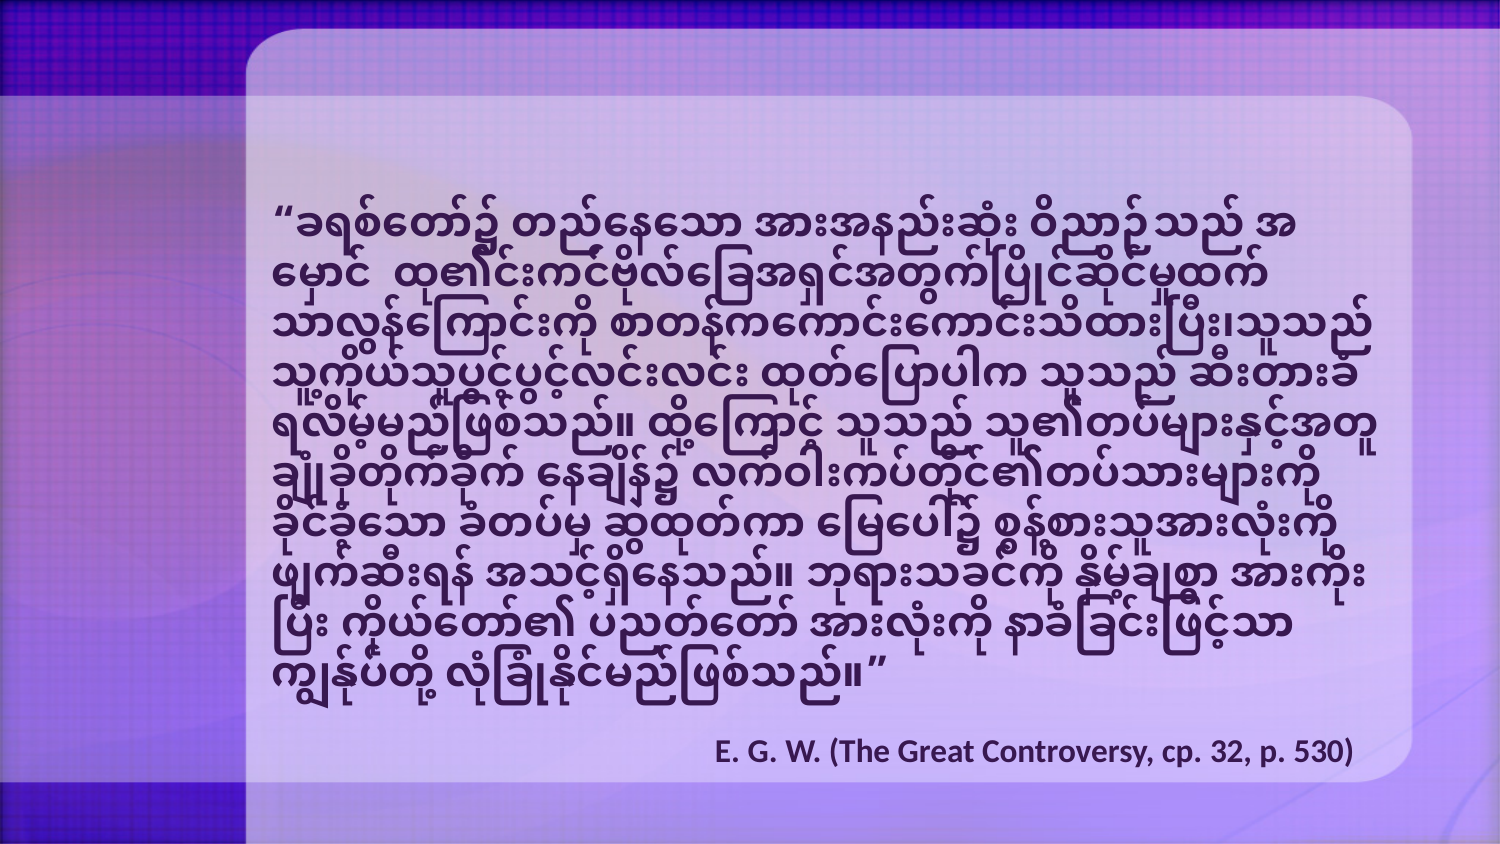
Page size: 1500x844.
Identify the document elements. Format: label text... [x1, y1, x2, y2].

picture [0, 0, 1500, 844]
text_box E. G. W. (The Great Controversy, cp. 32, p. 530) [699, 721, 1370, 777]
text_box “ခရစ်တော်၌ တည်နေသော အားအနည်းဆုံး ဝိညာဉ်သည် အမှောင် ထု၏င်းကင်ဗိုလ်ခြေအရှင်အတွက်ပြိုင်ဆိုင်မှုထက်သာလွန်ကြောင်းကို စာတန်ကကောင်းကောင်းသိထားပြီး၊သူသည်သူ့ကိုယ်သူပွင့်ပွင့်လင်းလင်း ထုတ်ပြောပါက သူသည် ဆီးတားခံရလိမ့်မည်ဖြစ်သည်။ ထို့ကြောင့် သူသည် သူ၏တပ်များနှင့်အတူချုံခိုတိုက်ခိုက် နေချိန်၌ လက်ဝါးကပ်တိုင်၏တပ်သားများကို ခိုင်ခံ့သော ခံတပ်မှ ဆွဲထုတ်ကာ မြေပေါ်၌ စွန့်စားသူအားလုံးကို ဖျက်ဆီးရန် အသင့်ရှိနေသည်။ ဘုရားသခင်ကို နှိမ့်ချစွာ အားကိုးပြီး ကိုယ်တော်၏ ပညတ်တော် အားလုံးကို နာခံခြင်းဖြင့်သာ ကျွန်ုပ်တို့ လုံခြုံနိုင်မည်ဖြစ်သည်။” [257, 187, 1398, 702]
